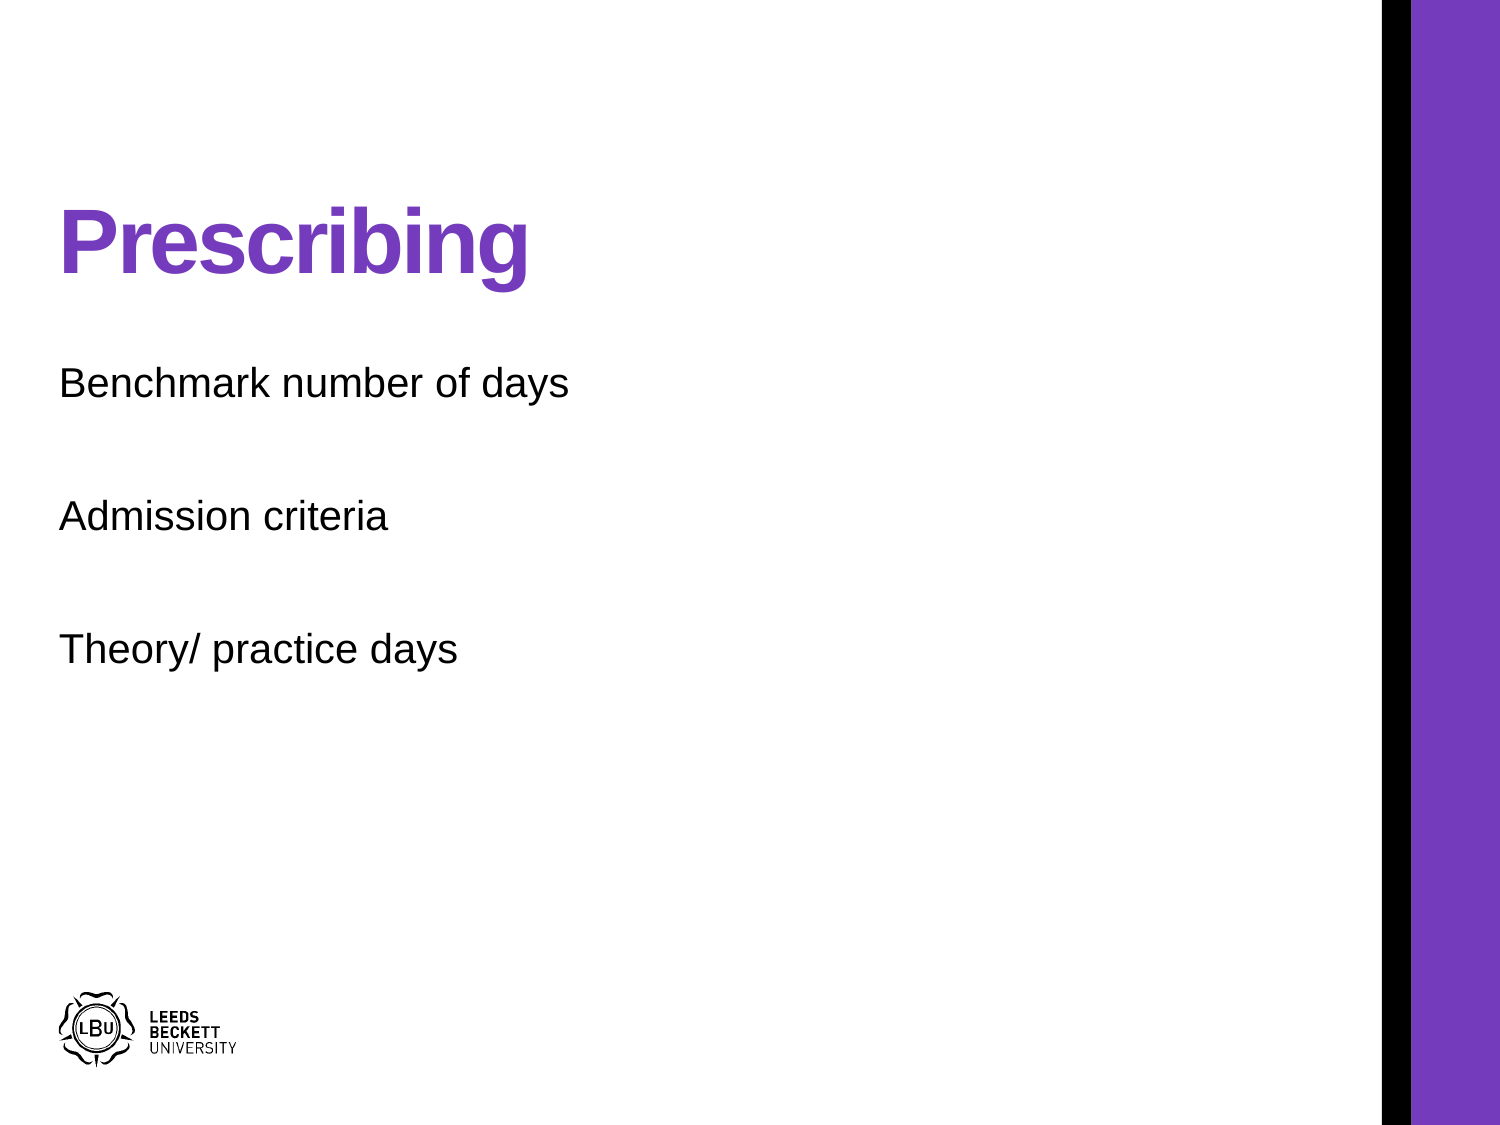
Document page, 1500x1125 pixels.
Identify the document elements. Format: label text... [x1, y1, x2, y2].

list Benchmark number of days Admission criteria Theory/ practice days [58, 355, 1322, 933]
picture [58, 992, 236, 1068]
title Prescribing [58, 60, 1322, 294]
